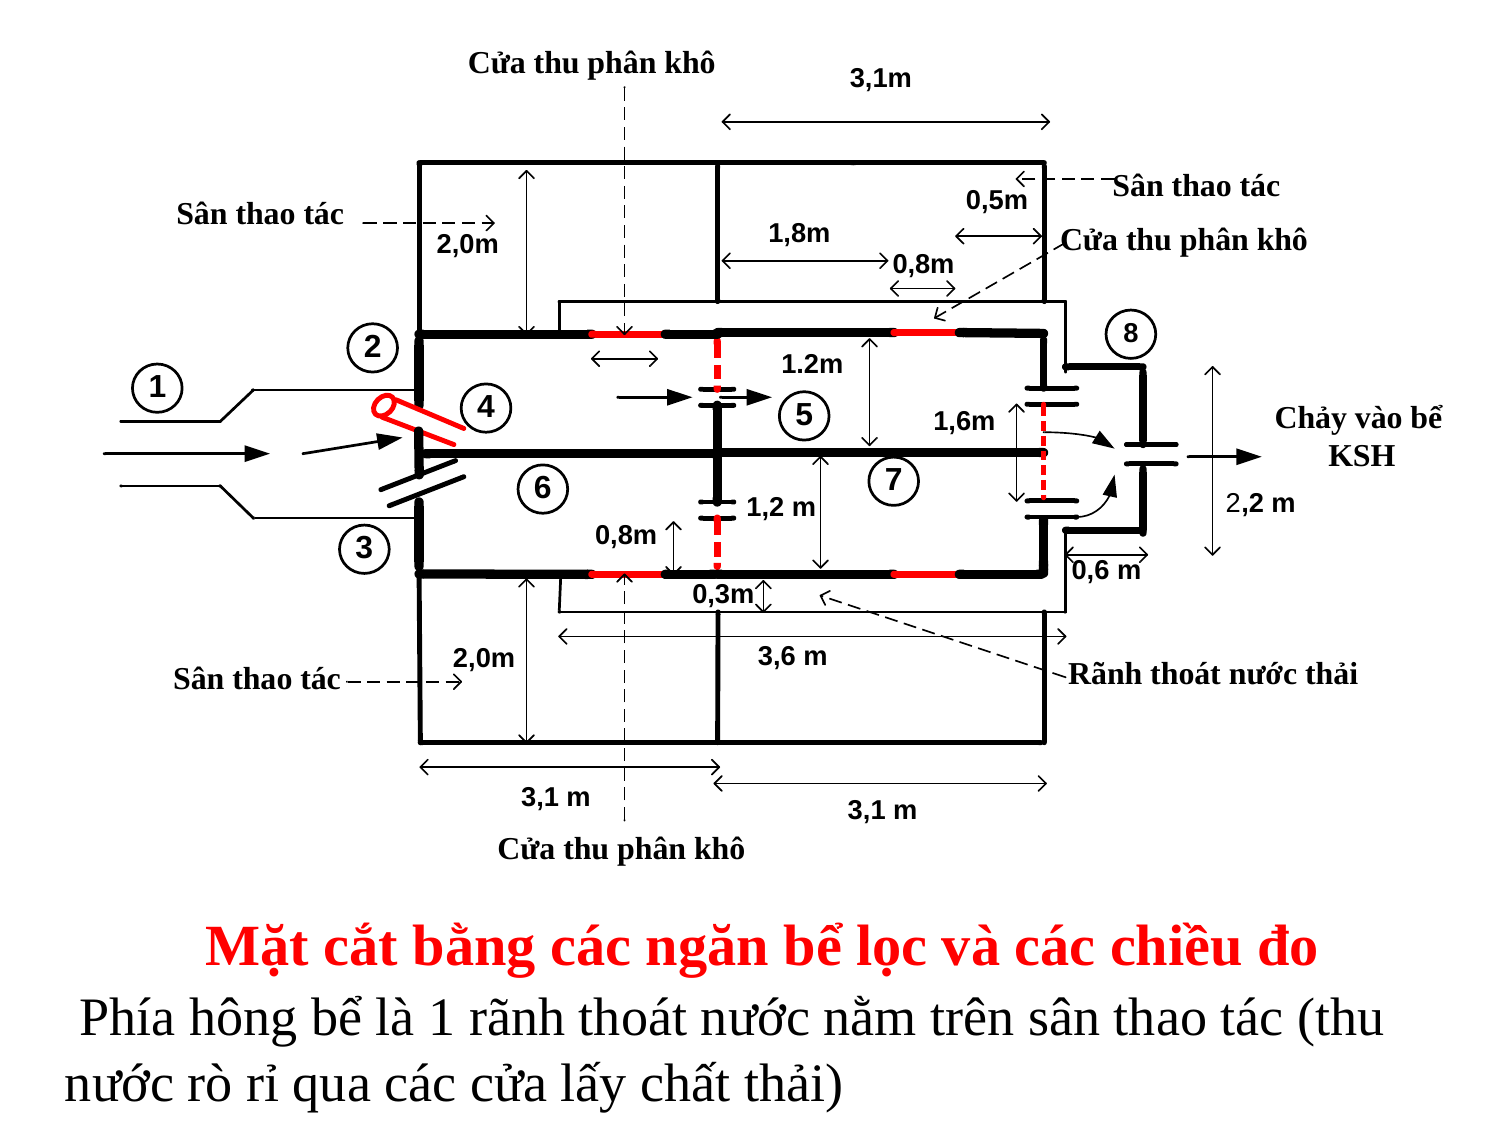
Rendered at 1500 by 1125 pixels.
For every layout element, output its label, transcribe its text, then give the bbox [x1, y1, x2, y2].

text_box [74, 37, 1463, 877]
text_box Mặt cắt bằng các ngăn bể lọc và các chiều đo Phía hông bể là 1 rãnh thoát nước nằm trên sân thao tác (thu nước rò rỉ qua các cửa lấy chất thải) [49, 900, 1475, 1125]
